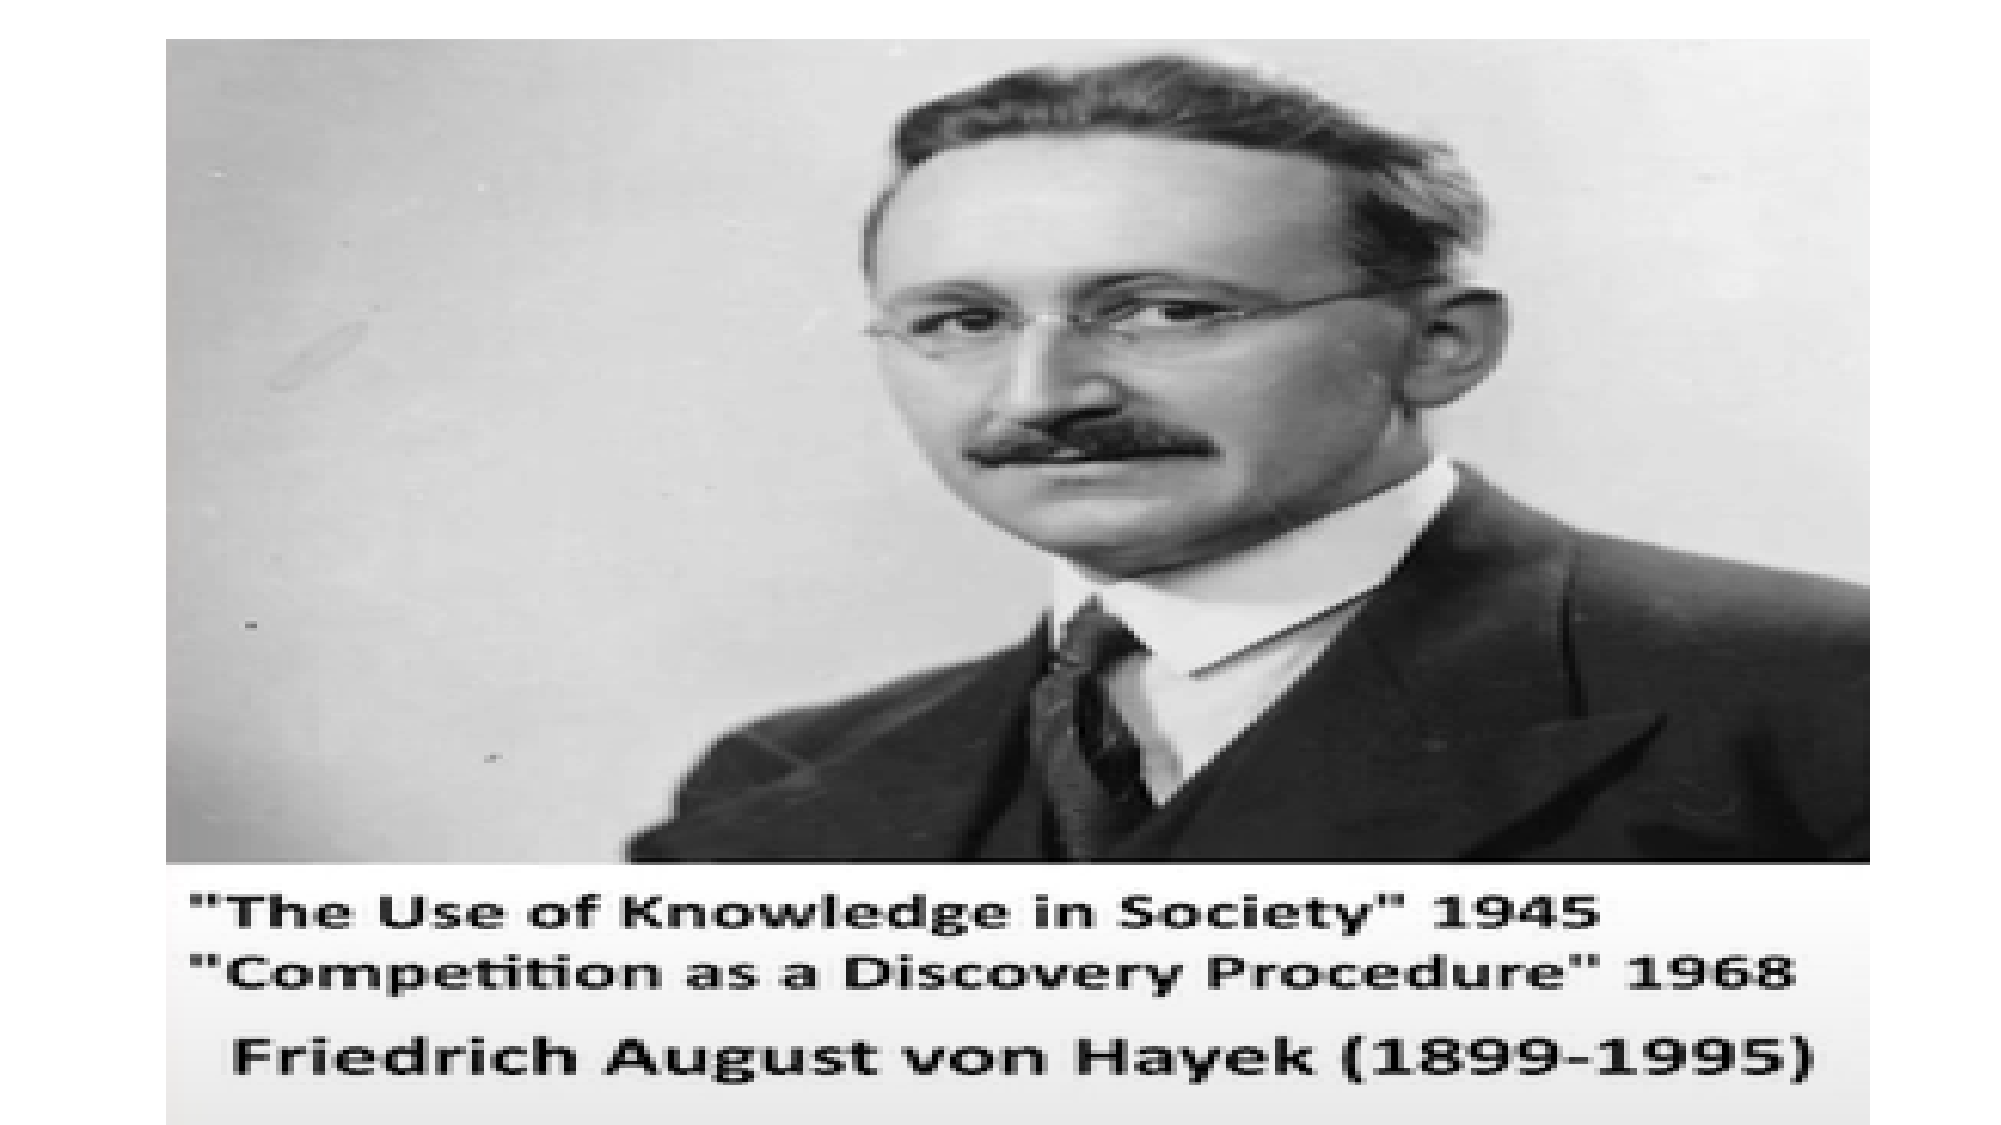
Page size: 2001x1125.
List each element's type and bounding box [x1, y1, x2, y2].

picture [166, 39, 1870, 1125]
